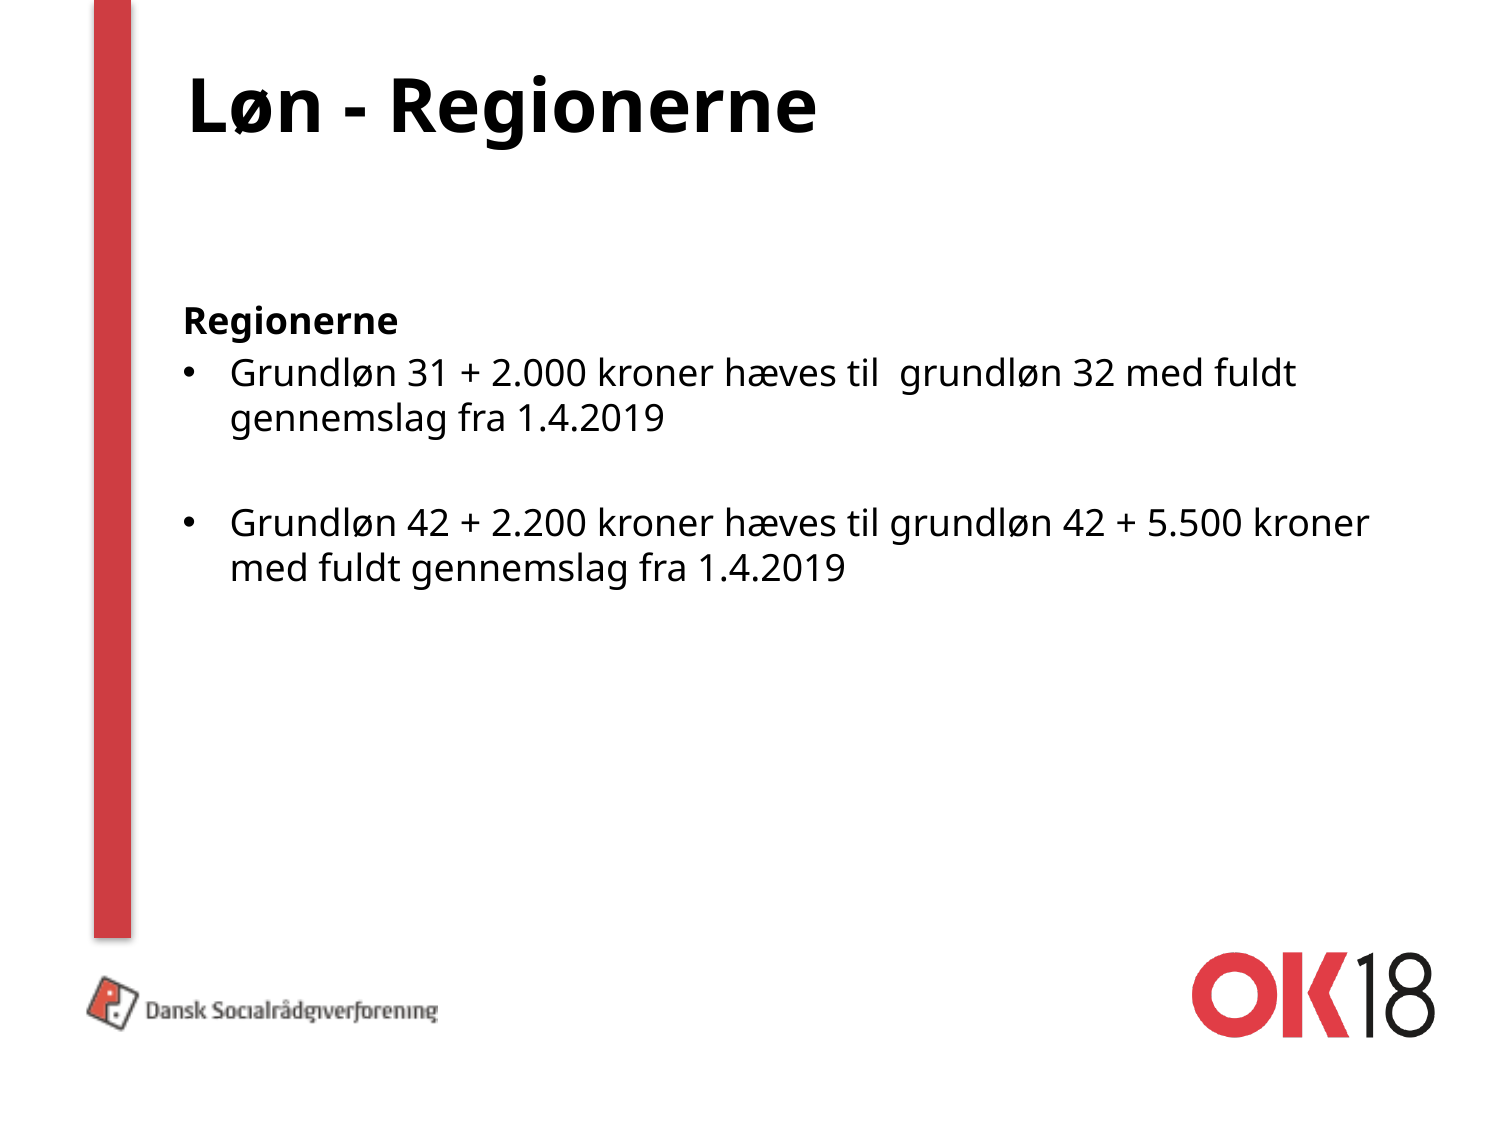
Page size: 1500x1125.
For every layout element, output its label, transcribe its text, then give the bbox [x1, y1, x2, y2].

picture [951, 738, 1500, 1125]
list Regionerne Grundløn 31 + 2.000 kroner hæves til grundløn 32 med fuldt gennemslag fra 1.4.2019 Grundløn 42 + 2.200 kroner hæves til grundløn 42 + 5.500 kroner med fuldt gennemslag fra 1.4.2019 [167, 184, 1456, 900]
picture [83, 966, 438, 1034]
title Løn - Regionerne [171, 45, 1461, 161]
